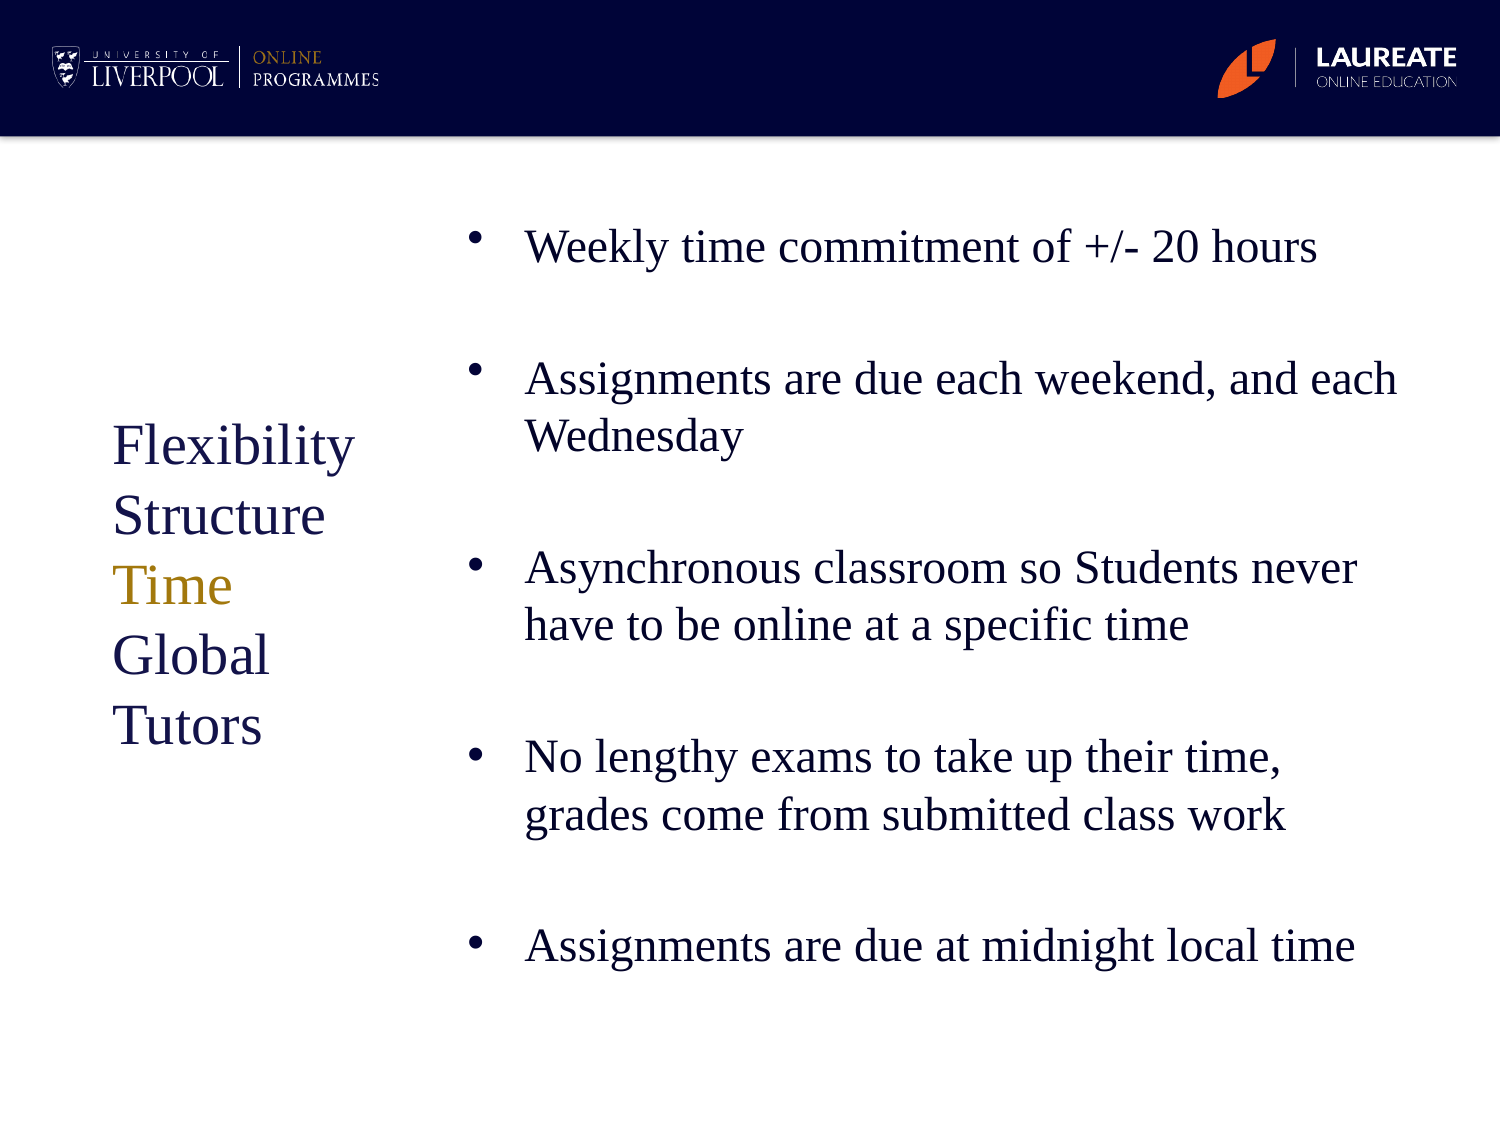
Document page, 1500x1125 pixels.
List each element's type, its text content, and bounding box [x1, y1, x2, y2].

text_box Flexibility Structure Time Global Tutors [97, 398, 430, 764]
list Weekly time commitment of +/- 20 hours Assignments are due each weekend, and each Wednesday Asynchronous classroom so Students never have to be online at a specific time No lengthy exams to take up their time, grades come from submitted class work Assignments are due at midnight local time [452, 207, 1425, 978]
